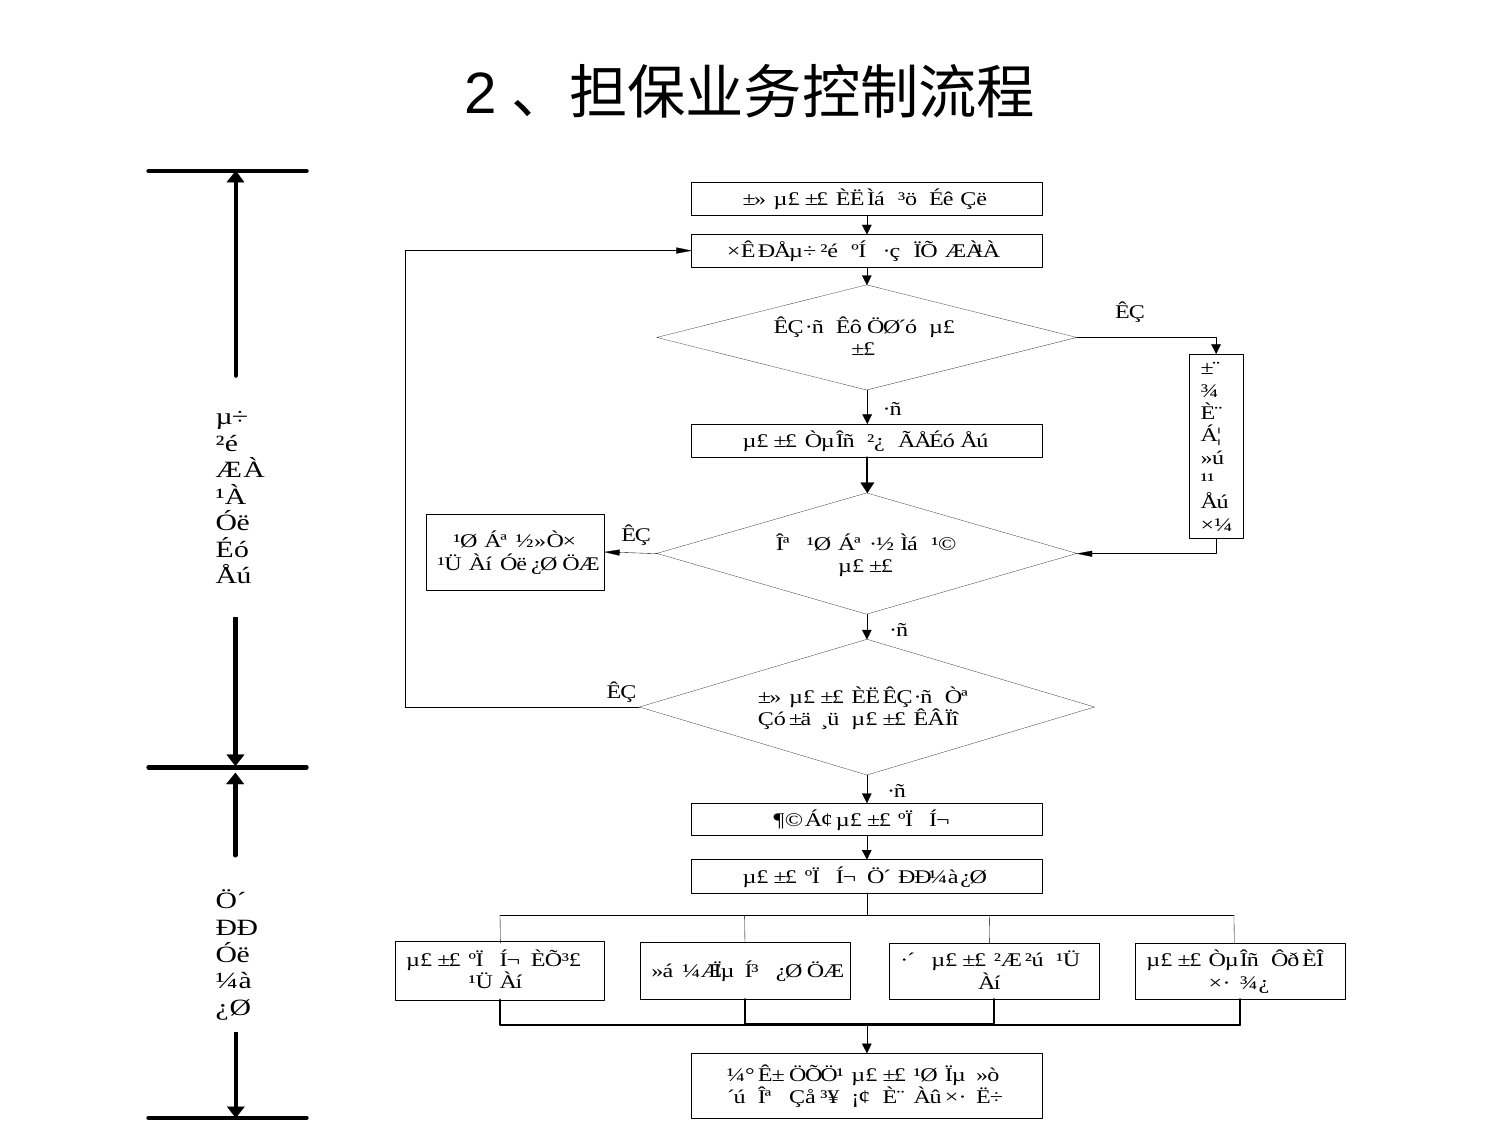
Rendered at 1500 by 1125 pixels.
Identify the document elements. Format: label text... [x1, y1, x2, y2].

title 2、担保业务控制流程 [74, 1, 1426, 126]
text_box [137, 163, 1357, 1125]
